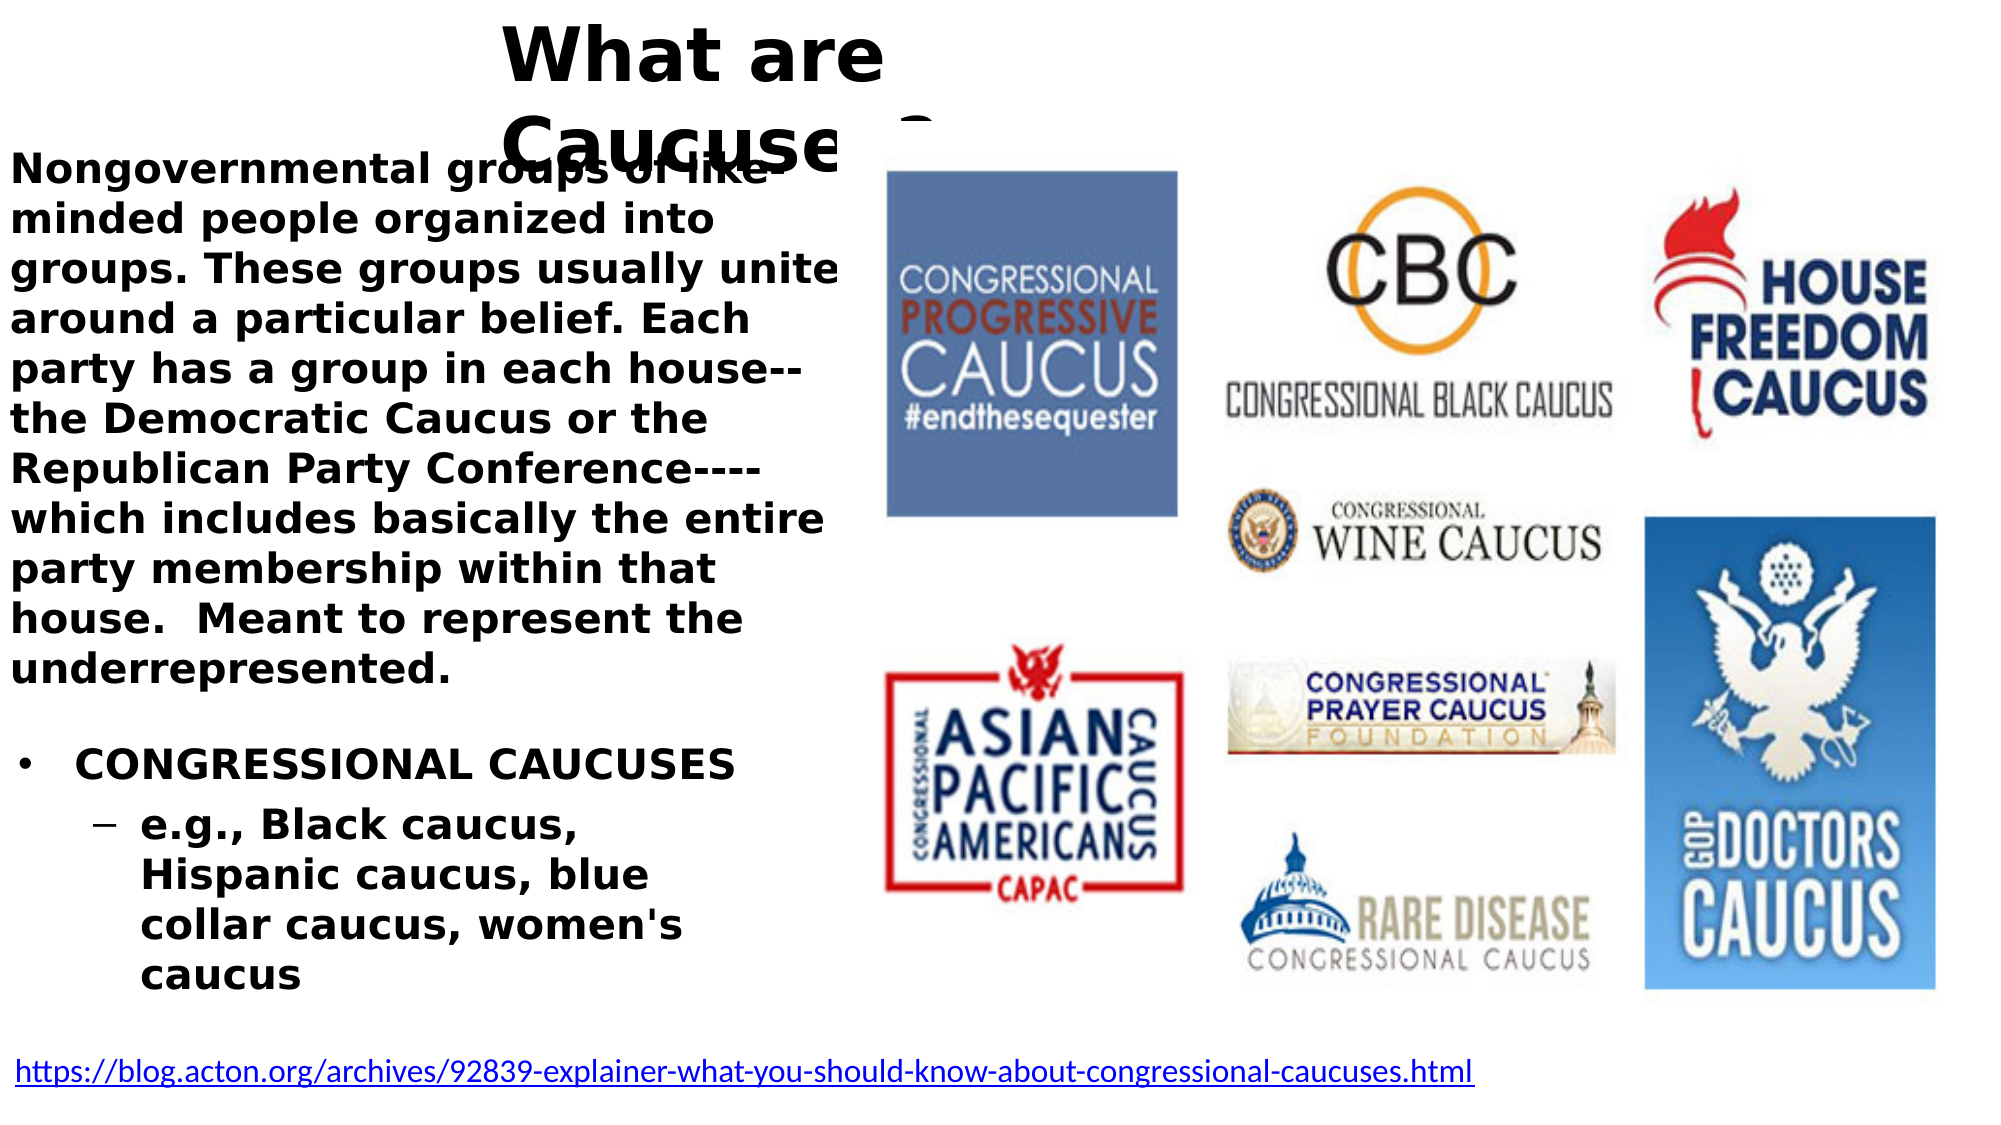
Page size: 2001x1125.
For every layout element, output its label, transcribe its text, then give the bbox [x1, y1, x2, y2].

picture [837, 121, 2000, 1043]
text_box https://blog.acton.org/archives/92839-explainer-what-you-should-know-about-congressional-caucuses.html [0, 1042, 1913, 1097]
list Nongovernmental groups of like-minded people organized into groups. These groups usually unite around a particular belief. Each party has a group in each house--the Democratic Caucus or the Republican Party Conference----which includes basically the entire party membership within that house. Meant to represent the underrepresented. [10, 141, 832, 698]
title What are Caucuses? [500, 6, 1352, 101]
text_box CONGRESSIONAL CAUCUSES e.g., Black caucus, Hispanic caucus, blue collar caucus, women's caucus [1, 730, 802, 1005]
